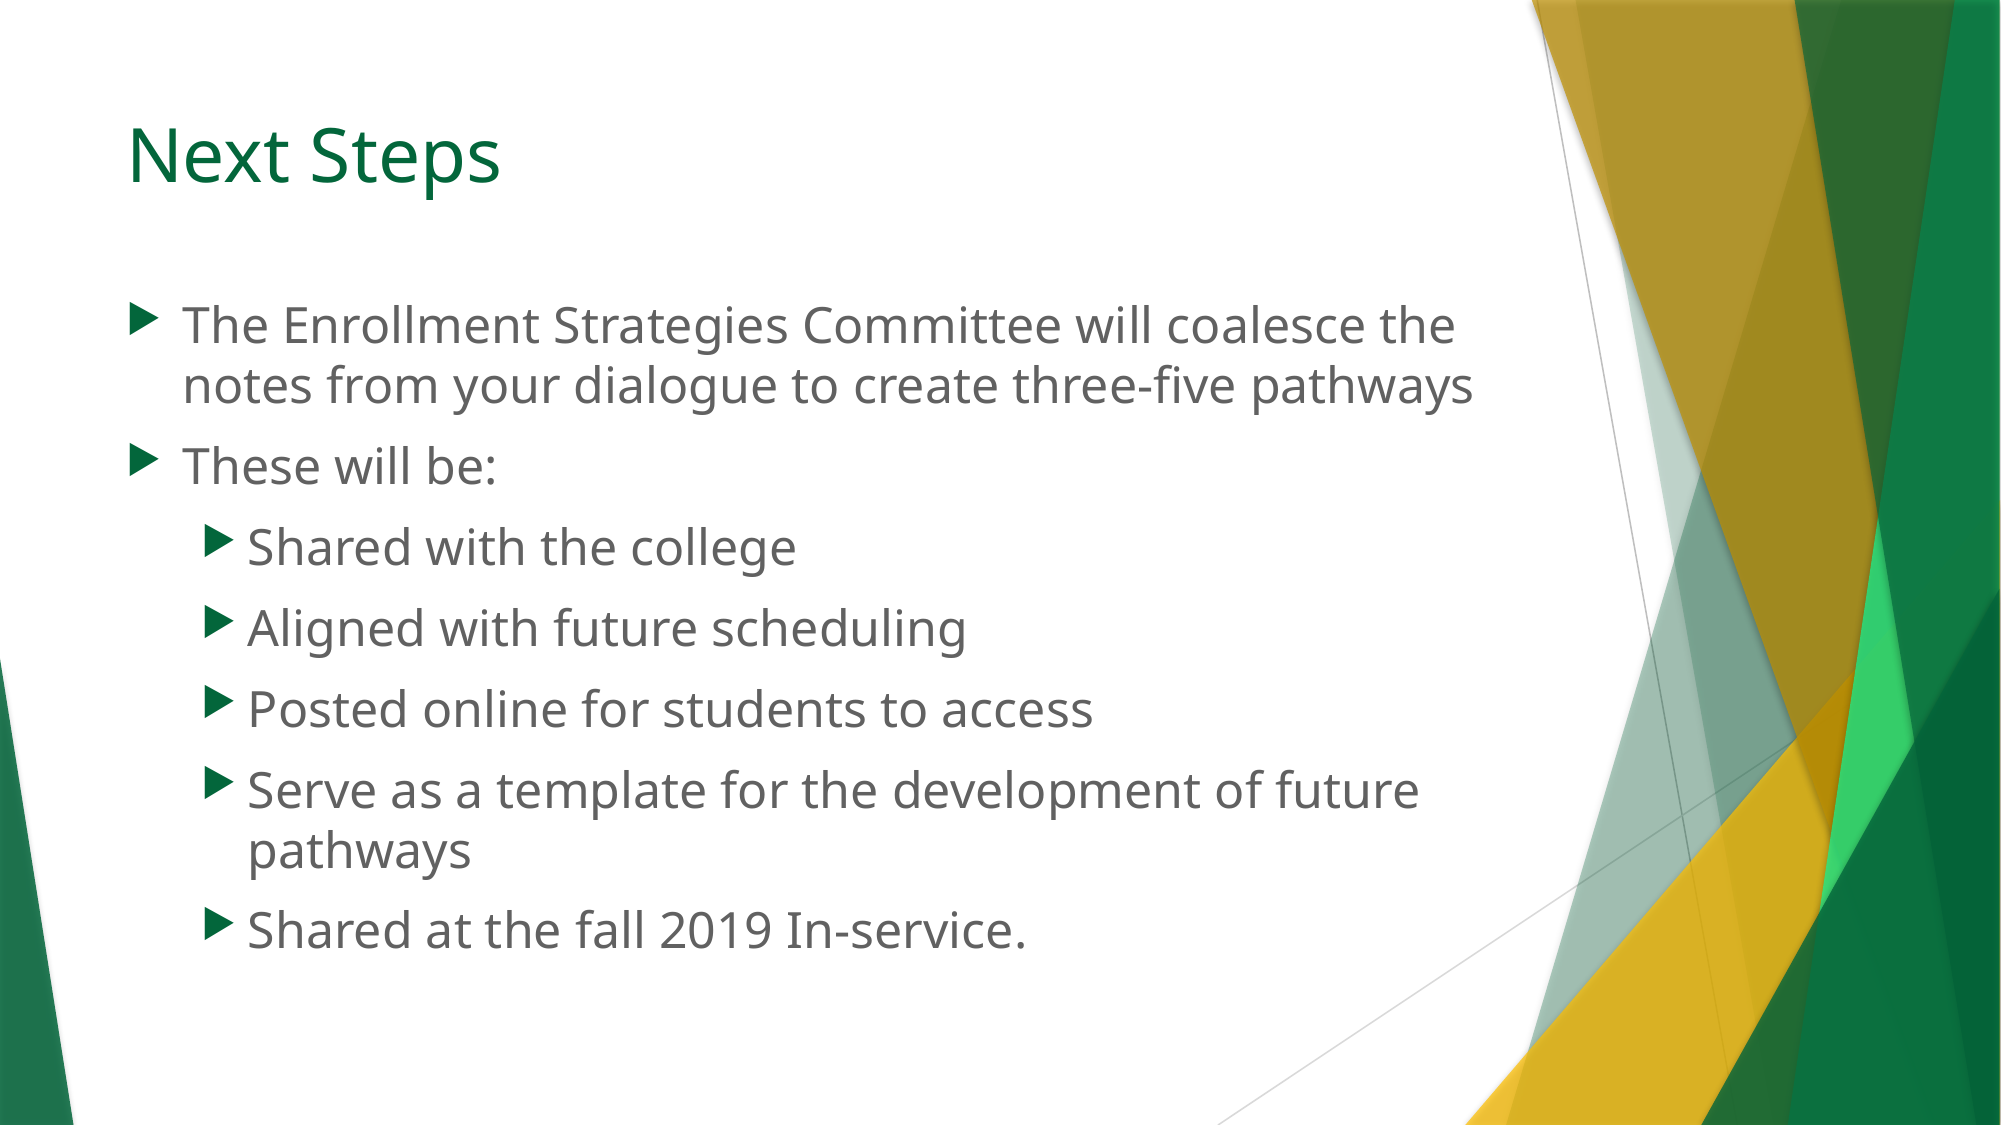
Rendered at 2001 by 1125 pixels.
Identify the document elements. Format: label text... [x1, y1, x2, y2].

title Next Steps [111, 99, 1522, 286]
list The Enrollment Strategies Committee will coalesce the notes from your dialogue to create three-five pathways These will be: Shared with the college Aligned with future scheduling Posted online for students to access Serve as a template for the development of future pathways Shared at the fall 2019 In-service. [111, 286, 1536, 982]
